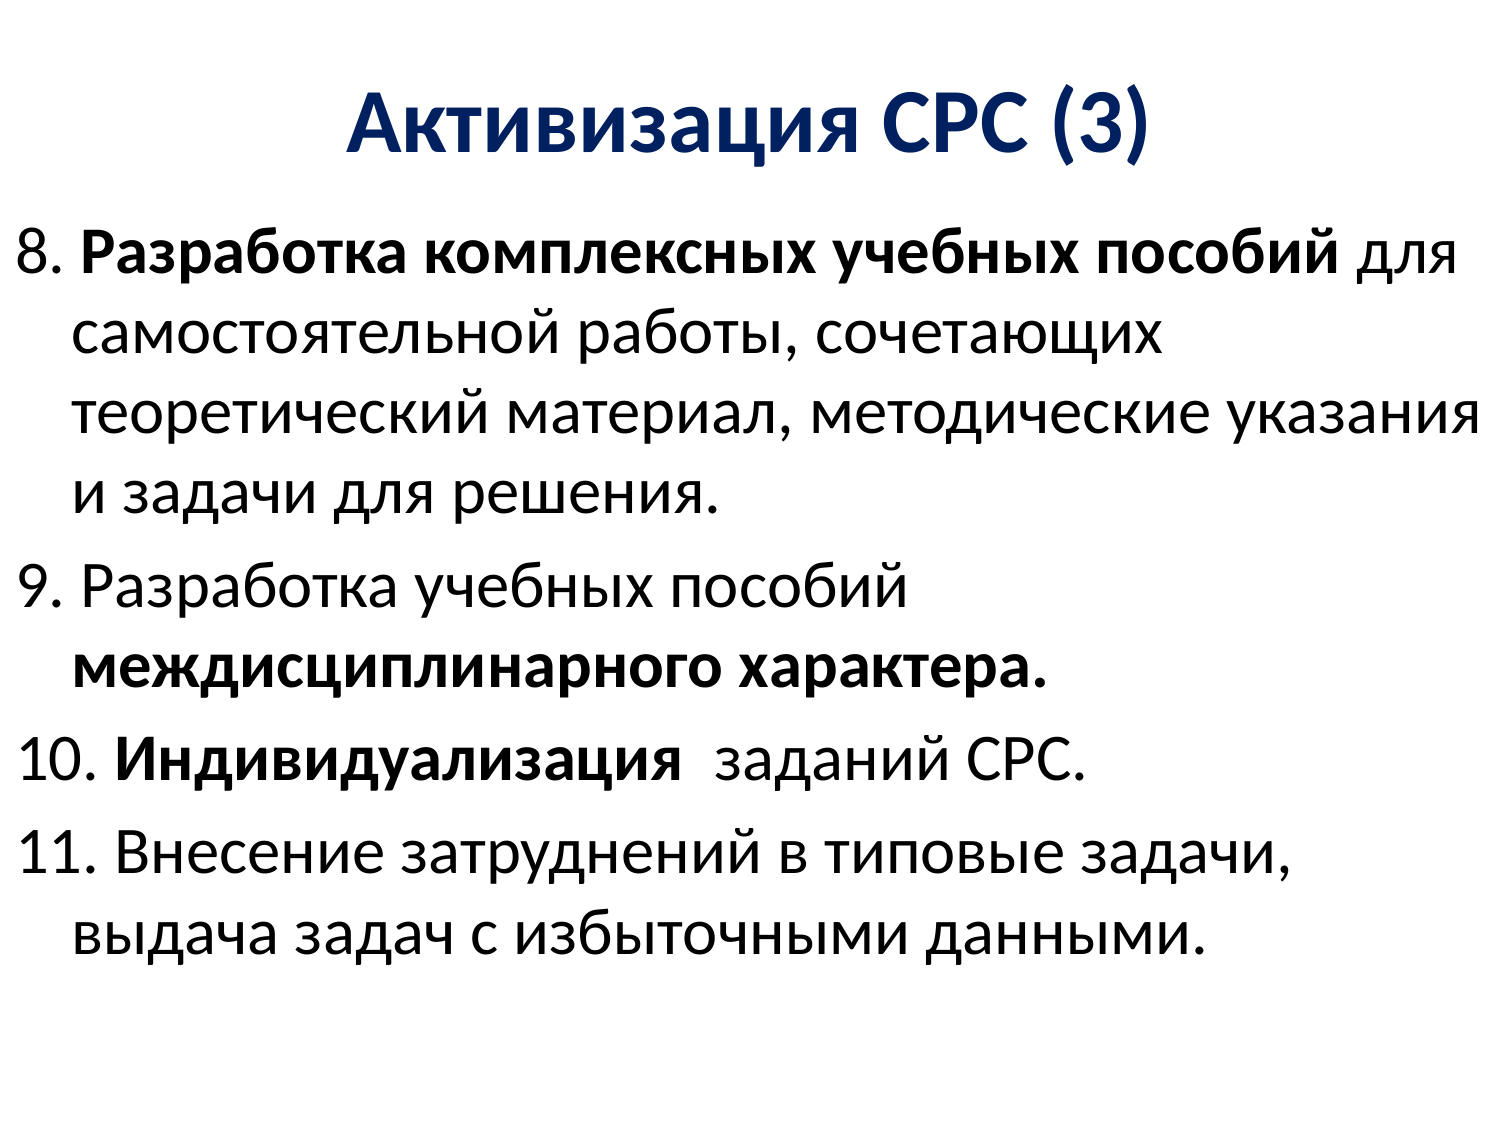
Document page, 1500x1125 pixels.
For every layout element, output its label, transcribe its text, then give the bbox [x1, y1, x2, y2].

list 8. Разработка комплексных учебных пособий для самостоятельной работы, сочетающих теоретический материал, методические указания и задачи для решения. 9. Разработка учебных пособий междисциплинарного характера. 10. Индивидуализация заданий СРС. 11. Внесение затруднений в типовые задачи, выдача задач с избыточными данными. [0, 199, 1500, 1125]
title Активизация СРС (3) [75, 45, 1425, 188]
